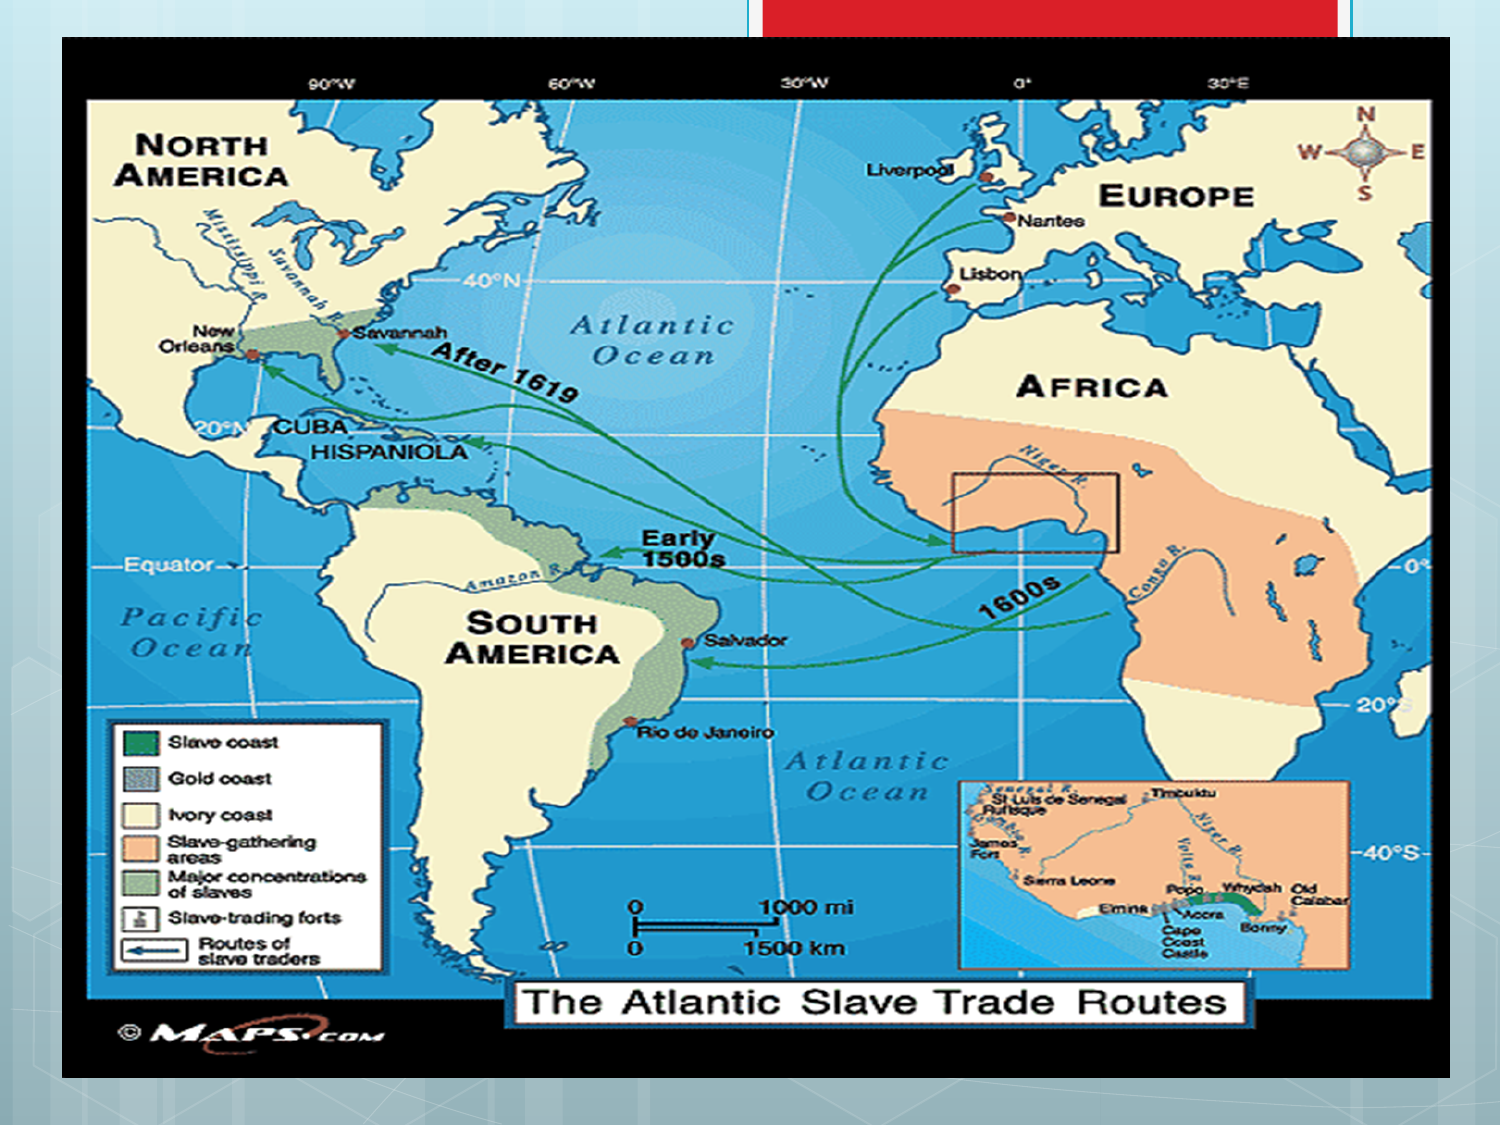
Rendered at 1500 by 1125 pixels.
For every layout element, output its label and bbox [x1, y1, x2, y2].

list [62, 37, 1451, 1079]
